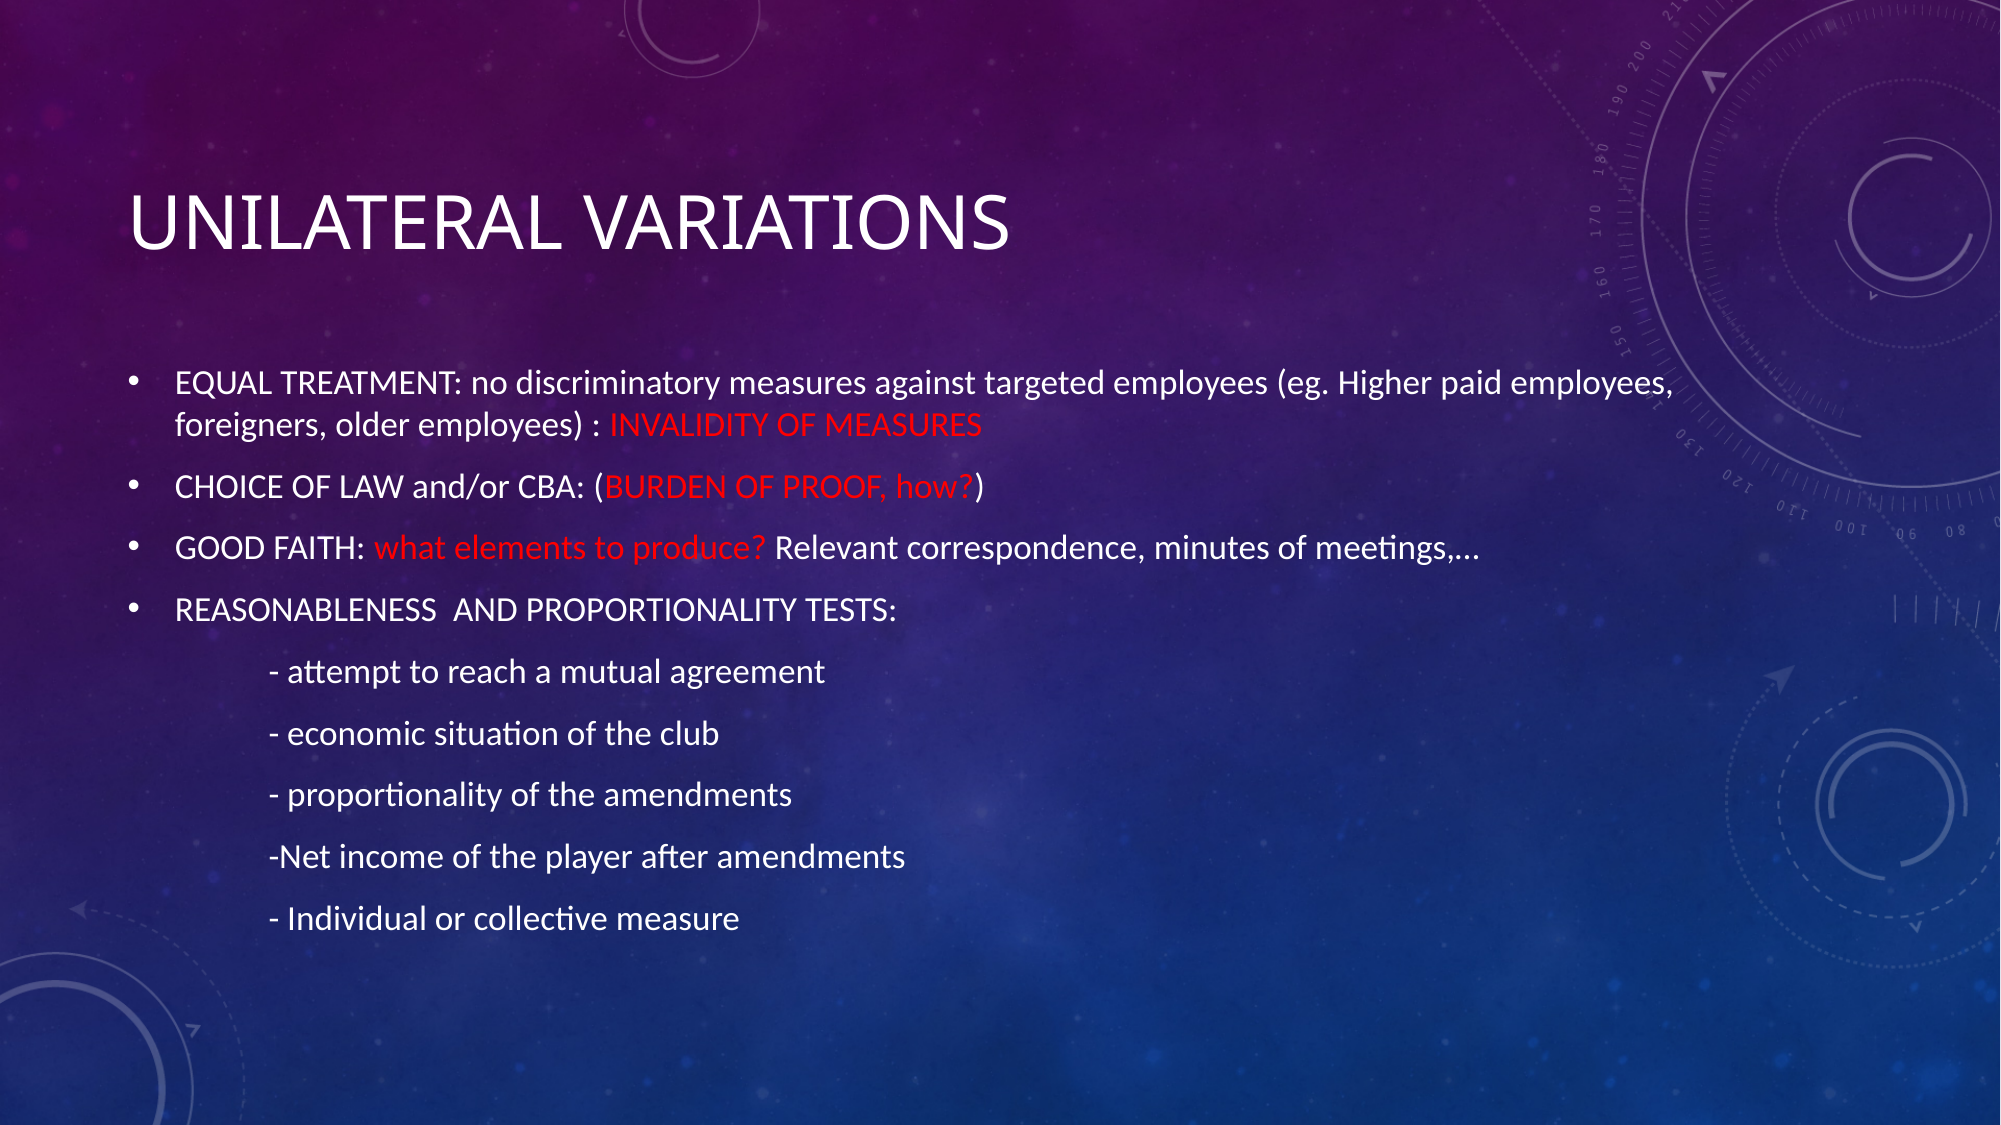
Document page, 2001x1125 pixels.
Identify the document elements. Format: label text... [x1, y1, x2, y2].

picture [0, 0, 2001, 1125]
title UNILATERAL VARIATIONS [112, 99, 1775, 339]
list EQUAL TREATMENT: no discriminatory measures against targeted employees (eg. Higher paid employees, foreigners, older employees) : INVALIDITY OF MEASURES CHOICE OF LAW and/or CBA: (BURDEN OF PROOF, how?) GOOD FAITH: what elements to produce? Relevant correspondence, minutes of meetings,… REASONABLENESS AND PROPORTIONALITY TESTS: - attempt to reach a mutual agreement - economic situation of the club - proportionality of the amendments -Net income of the player after amendments - Individual or collective measure [112, 351, 1775, 950]
